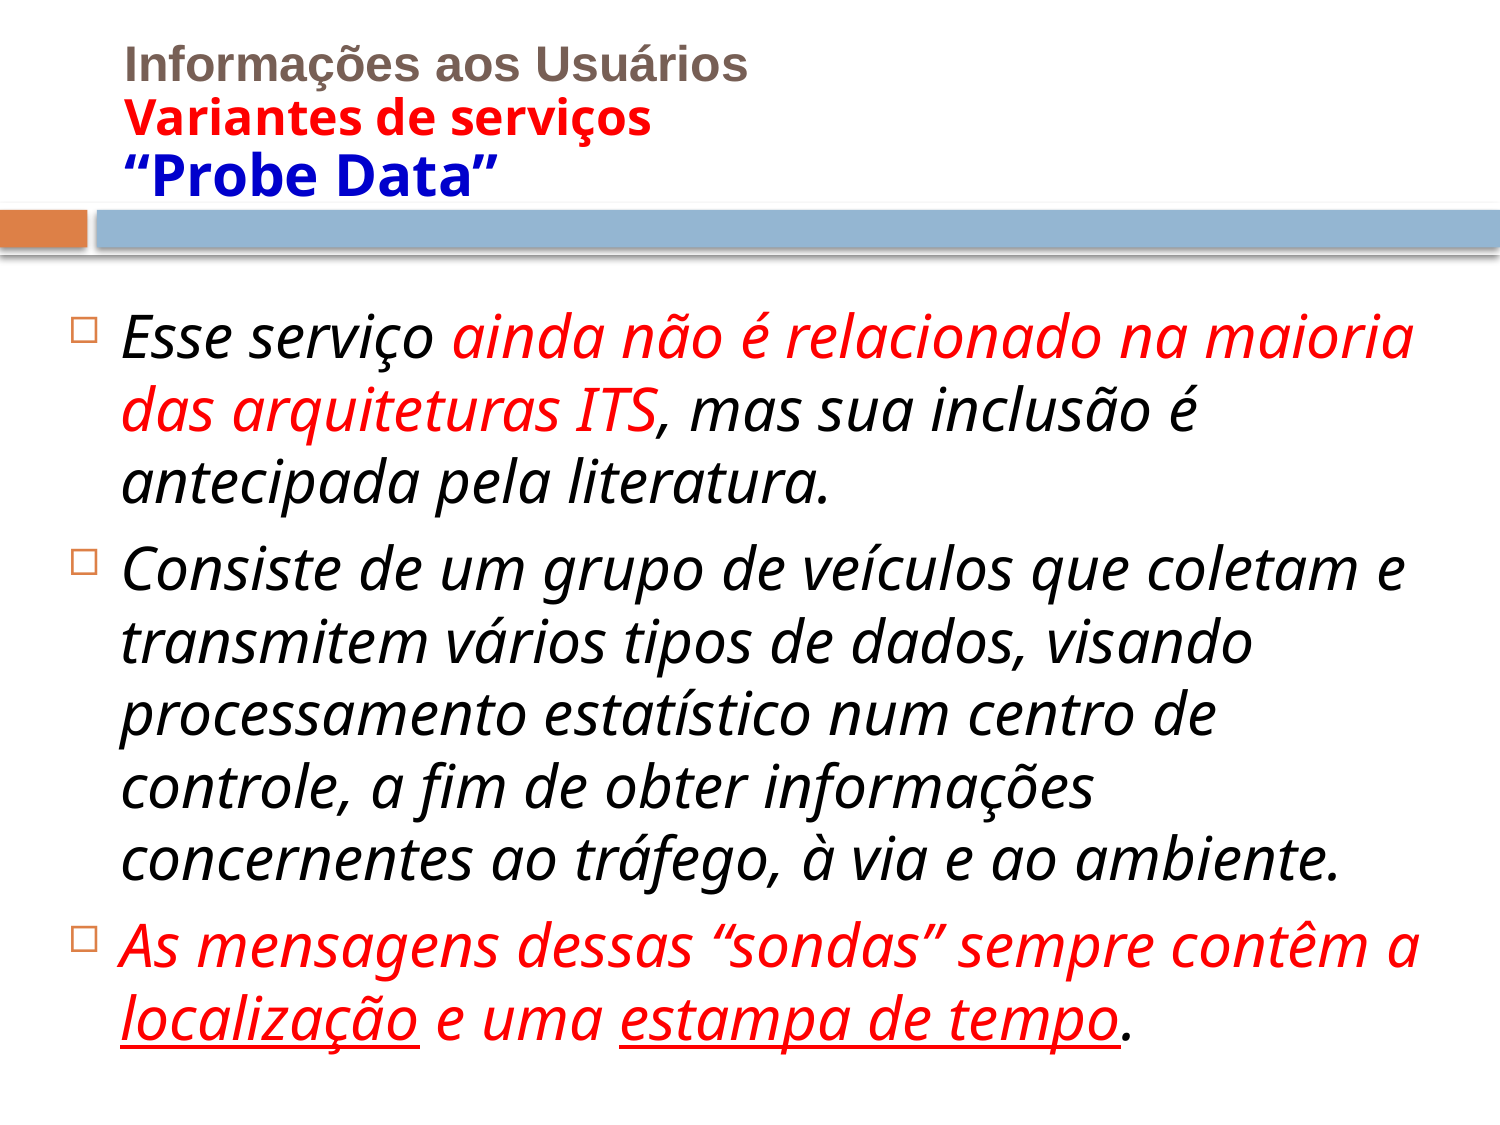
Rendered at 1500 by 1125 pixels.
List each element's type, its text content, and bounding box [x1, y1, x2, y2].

list Esse serviço ainda não é relacionado na maioria das arquiteturas ITS, mas sua inclusão é antecipada pela literatura. Consiste de um grupo de veículos que coletam e transmitem vários tipos de dados, visando processamento estatístico num centro de controle, a fim de obter informações concernentes ao tráfego, à via e ao ambiente. As mensagens dessas “sondas” sempre contêm a localização e uma estampa de tempo. [53, 290, 1447, 1071]
title Informações aos Usuários Variantes de serviços “Probe Data” [109, 42, 1447, 206]
